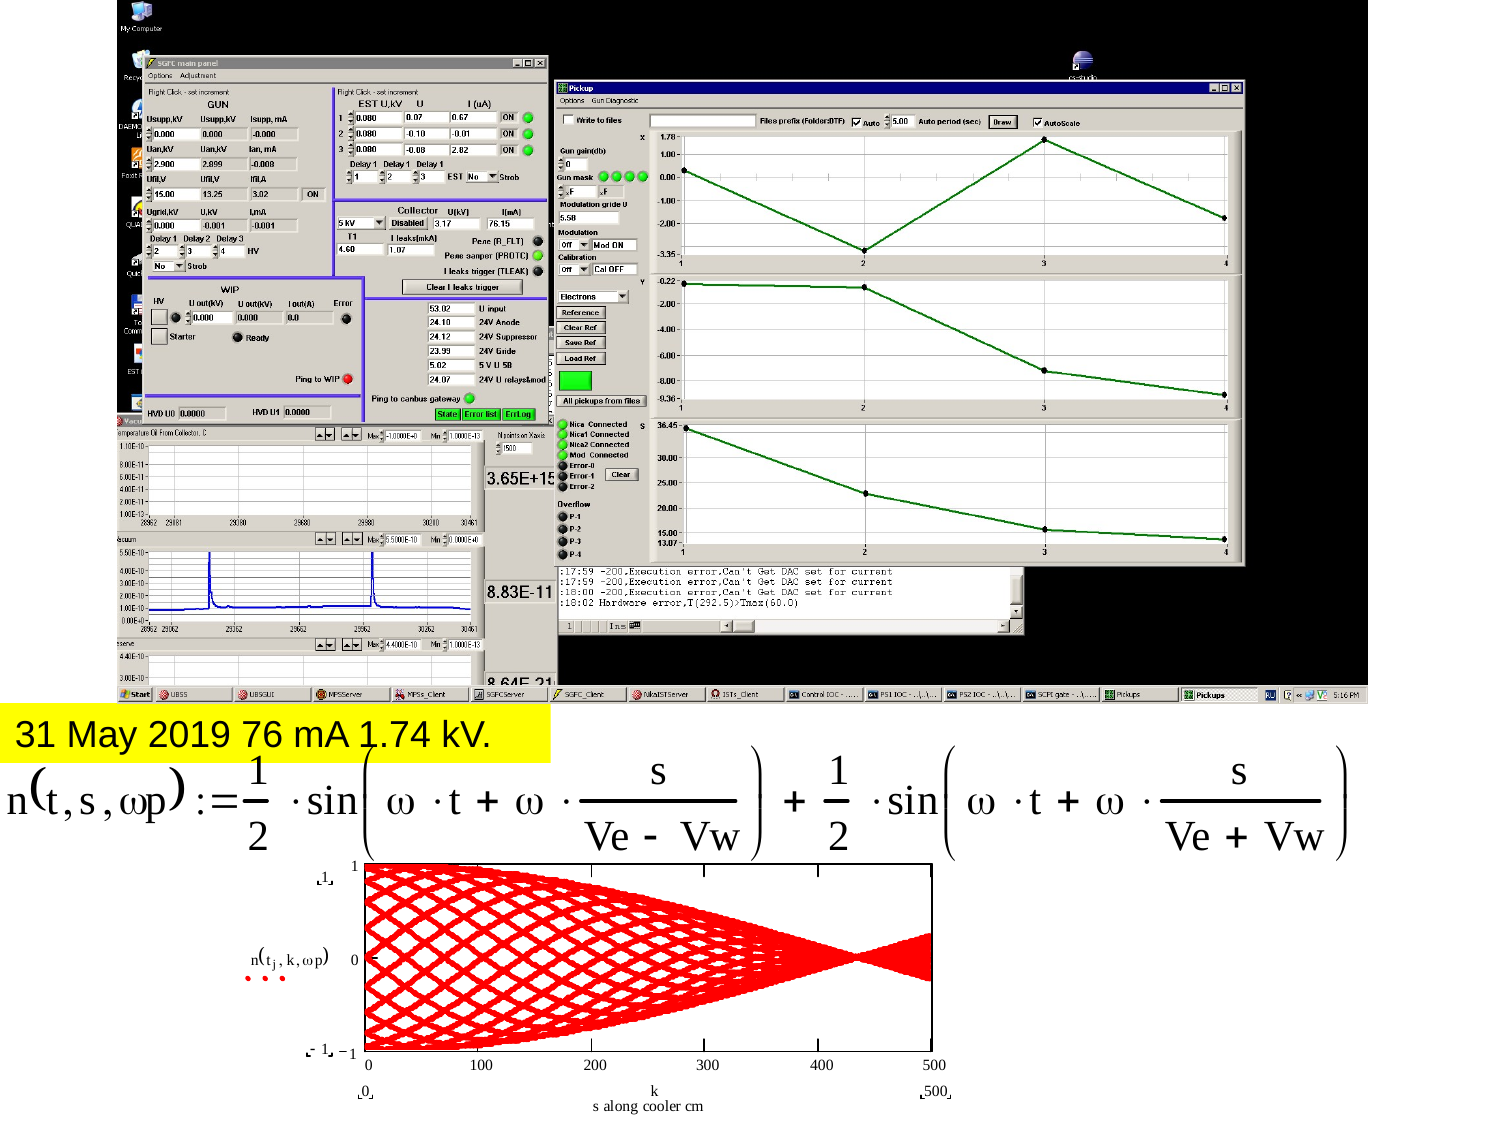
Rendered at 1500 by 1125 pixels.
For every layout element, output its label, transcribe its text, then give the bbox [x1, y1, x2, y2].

text_box 31 May 2019 76 mA 1.74 kV. [0, 703, 551, 736]
picture [0, 738, 1360, 1125]
picture [116, 0, 1369, 704]
